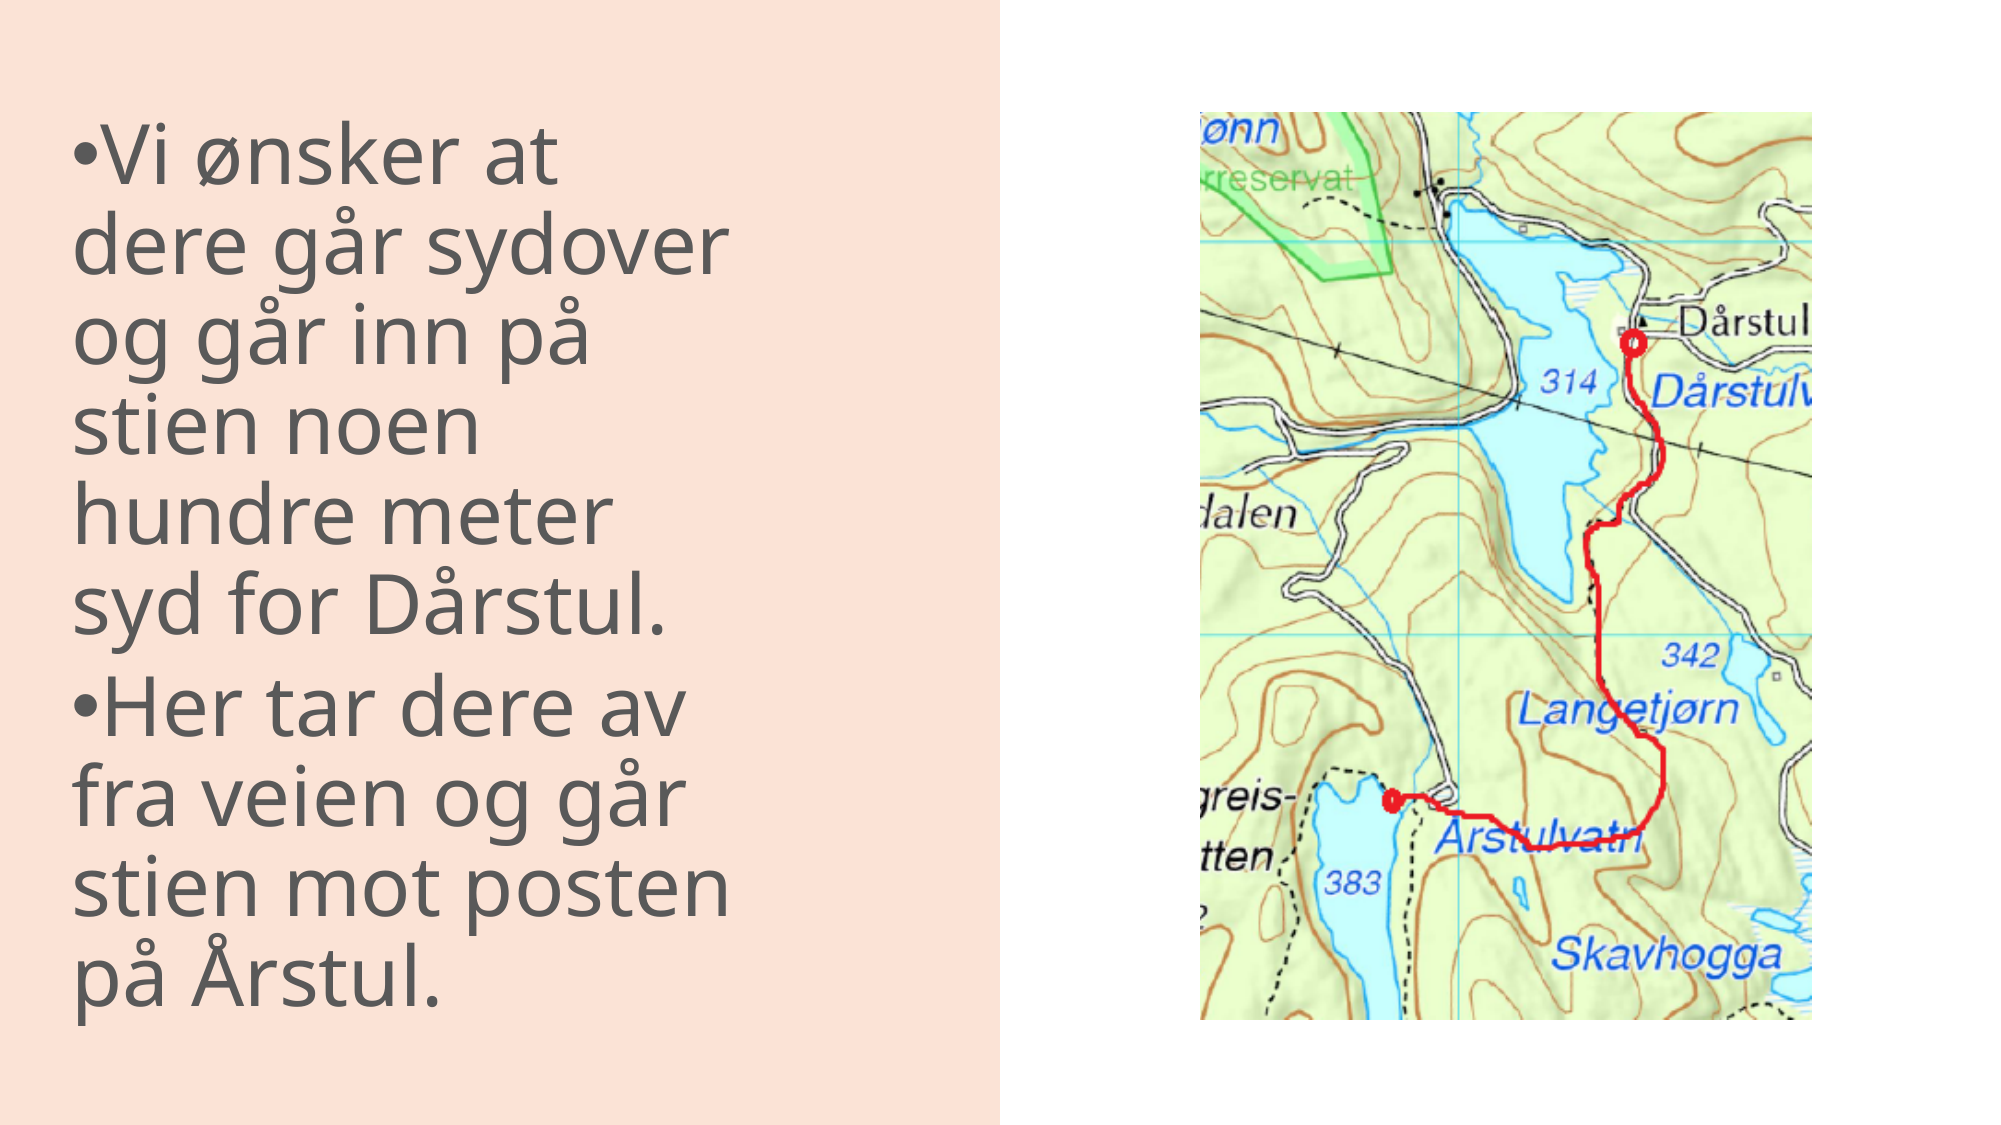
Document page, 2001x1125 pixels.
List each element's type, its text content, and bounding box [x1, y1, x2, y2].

picture [1200, 111, 1812, 1021]
text_box Vi ønsker at dere går sydover og går inn på stien noen hundre meter syd for Dårstul. Her tar dere av fra veien og går stien mot posten på Årstul. [56, 104, 754, 997]
text_box [0, 0, 1001, 1125]
text_box [1001, 0, 2000, 1125]
